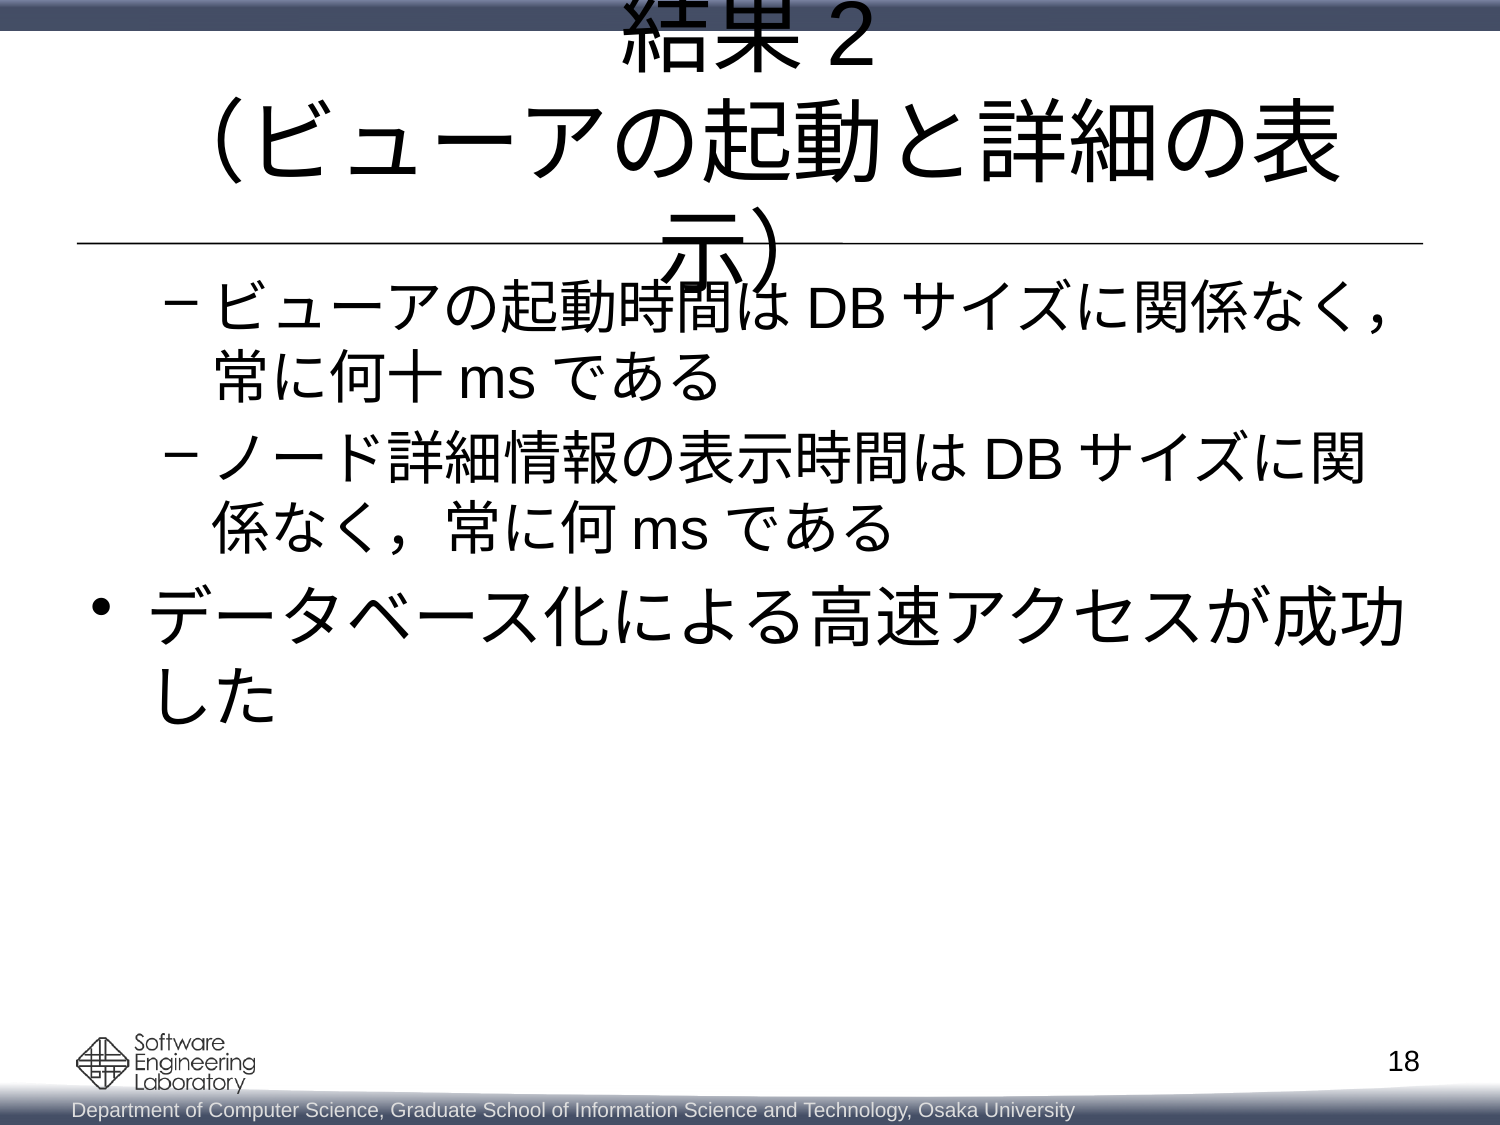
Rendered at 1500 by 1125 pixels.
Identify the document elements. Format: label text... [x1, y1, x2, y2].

list ビューアの起動時間はDBサイズに関係なく，常に何十msである ノード詳細情報の表示時間はDBサイズに関係なく，常に何msである データベース化による高速アクセスが成功した [74, 262, 1426, 1006]
picture [0, 0, 1500, 31]
picture [0, 1033, 1500, 1125]
title 結果2 （ビューアの起動と詳細の表示） [74, 44, 1424, 233]
slide_number 18 [1246, 1034, 1436, 1083]
